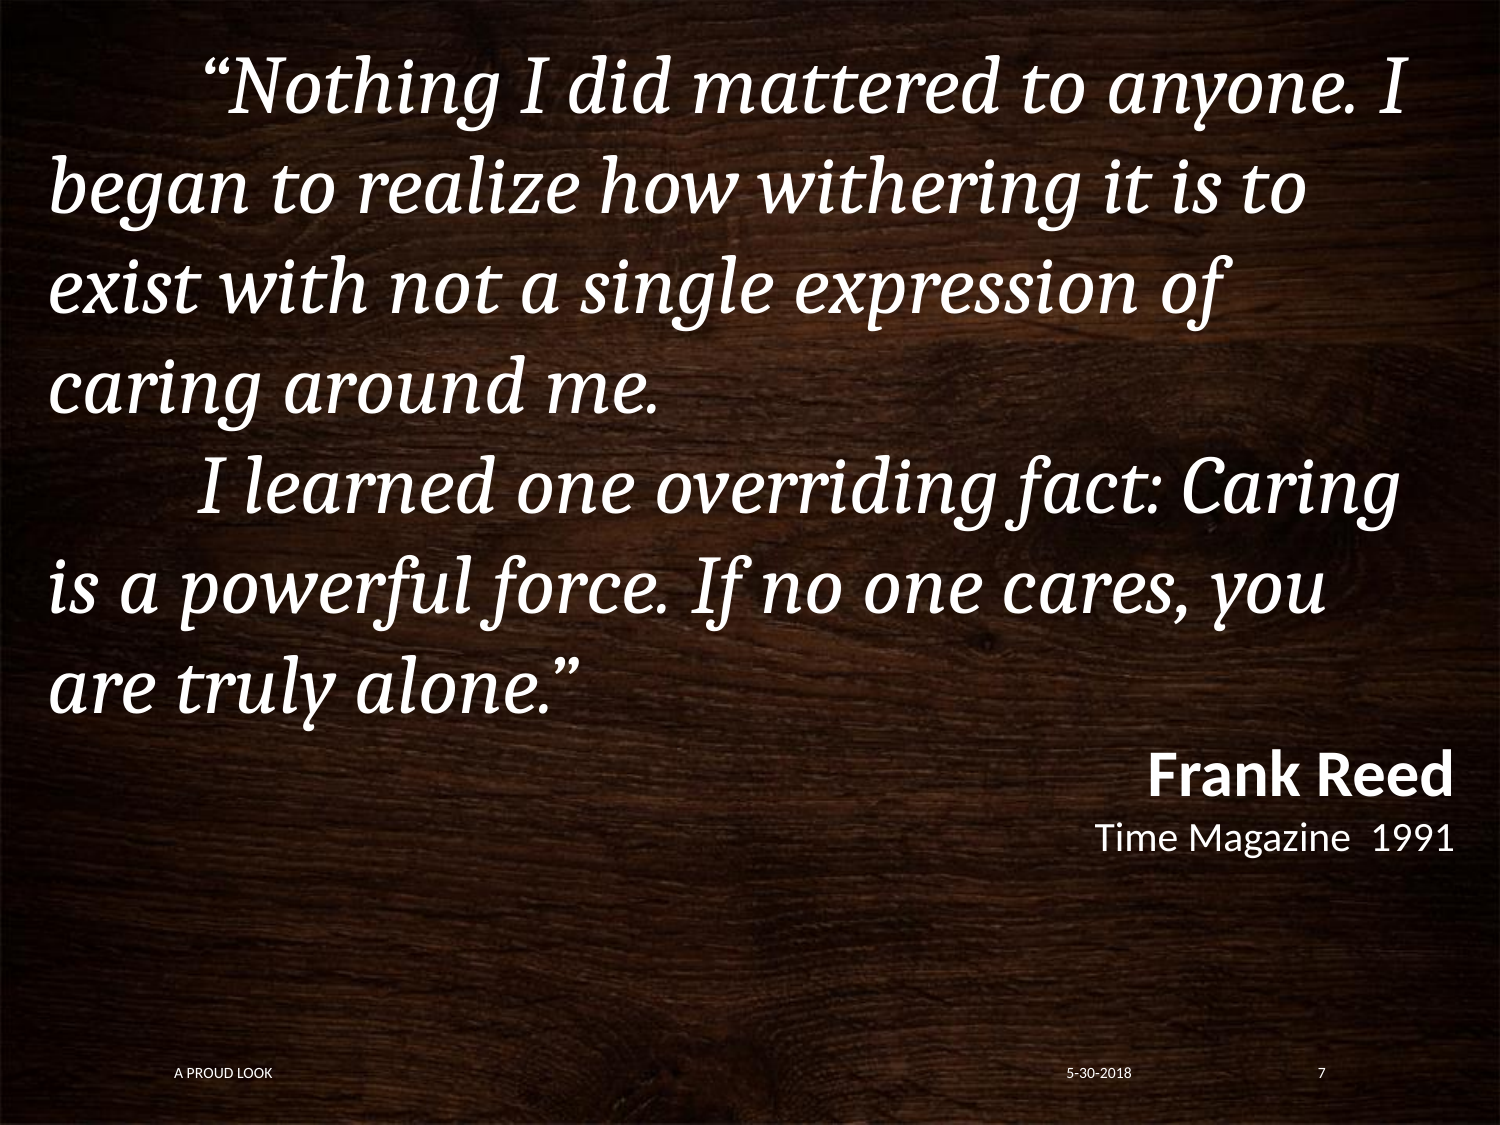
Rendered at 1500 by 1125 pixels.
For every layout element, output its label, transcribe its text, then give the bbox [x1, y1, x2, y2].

slide_number 7 [1190, 1050, 1341, 1096]
footer A Proud Look [159, 1050, 938, 1096]
text_box “Nothing I did mattered to anyone. I began to realize how withering it is to exist with not a single expression of caring around me. I learned one overriding fact: Caring is a powerful force. If no one cares, you are truly alone.” Frank Reed Time Magazine 1991 [33, 22, 1470, 912]
picture [0, 0, 1500, 1125]
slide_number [984, 1050, 1147, 1096]
